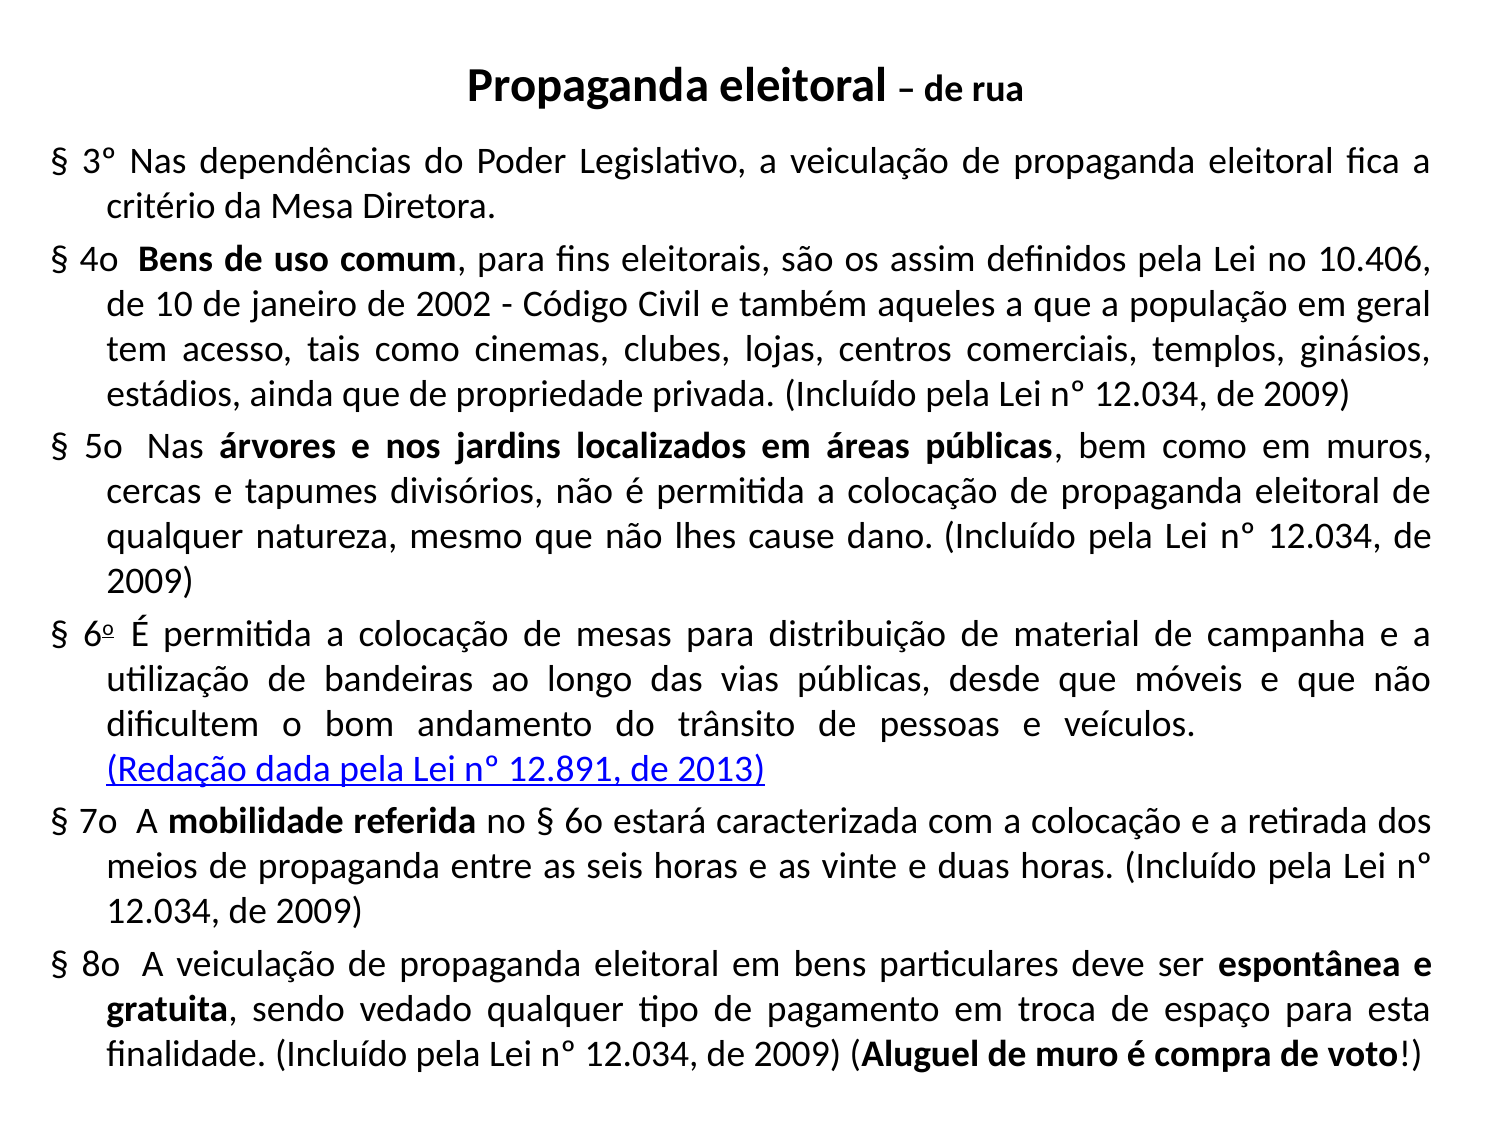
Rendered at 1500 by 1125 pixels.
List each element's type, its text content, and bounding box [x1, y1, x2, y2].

title Propaganda eleitoral – de rua [75, 45, 1425, 128]
text_box [112, 62, 1388, 188]
list § 3º Nas dependências do Poder Legislativo, a veiculação de propaganda eleitoral fica a critério da Mesa Diretora. § 4o Bens de uso comum, para fins eleitorais, são os assim definidos pela Lei no 10.406, de 10 de janeiro de 2002 - Código Civil e também aqueles a que a população em geral tem acesso, tais como cinemas, clubes, lojas, centros comerciais, templos, ginásios, estádios, ainda que de propriedade privada. (Incluído pela Lei nº 12.034, de 2009) § 5o Nas árvores e nos jardins localizados em áreas públicas, bem como em muros, cercas e tapumes divisórios, não é permitida a colocação de propaganda eleitoral de qualquer natureza, mesmo que não lhes cause dano. (Incluído pela Lei nº 12.034, de 2009) § 6o É permitida a colocação de mesas para distribuição de material de campanha e a utilização de bandeiras ao longo das vias públicas, desde que móveis e que não dificultem o bom andamento do trânsito de pessoas e veículos. (Redação dada pela Lei nº 12.891, de 2013) § 7o A mobilidade referida no § 6o estará caracterizada com a colocação e a retirada dos meios de propaganda entre as seis horas e as vinte e duas horas. (Incluído pela Lei nº 12.034, de 2009) § 8o A veiculação de propaganda eleitoral em bens particulares deve ser espontânea e gratuita, sendo vedado qualquer tipo de pagamento em troca de espaço para esta finalidade. (Incluído pela Lei nº 12.034, de 2009) (Aluguel de muro é compra de voto!) [35, 128, 1448, 868]
